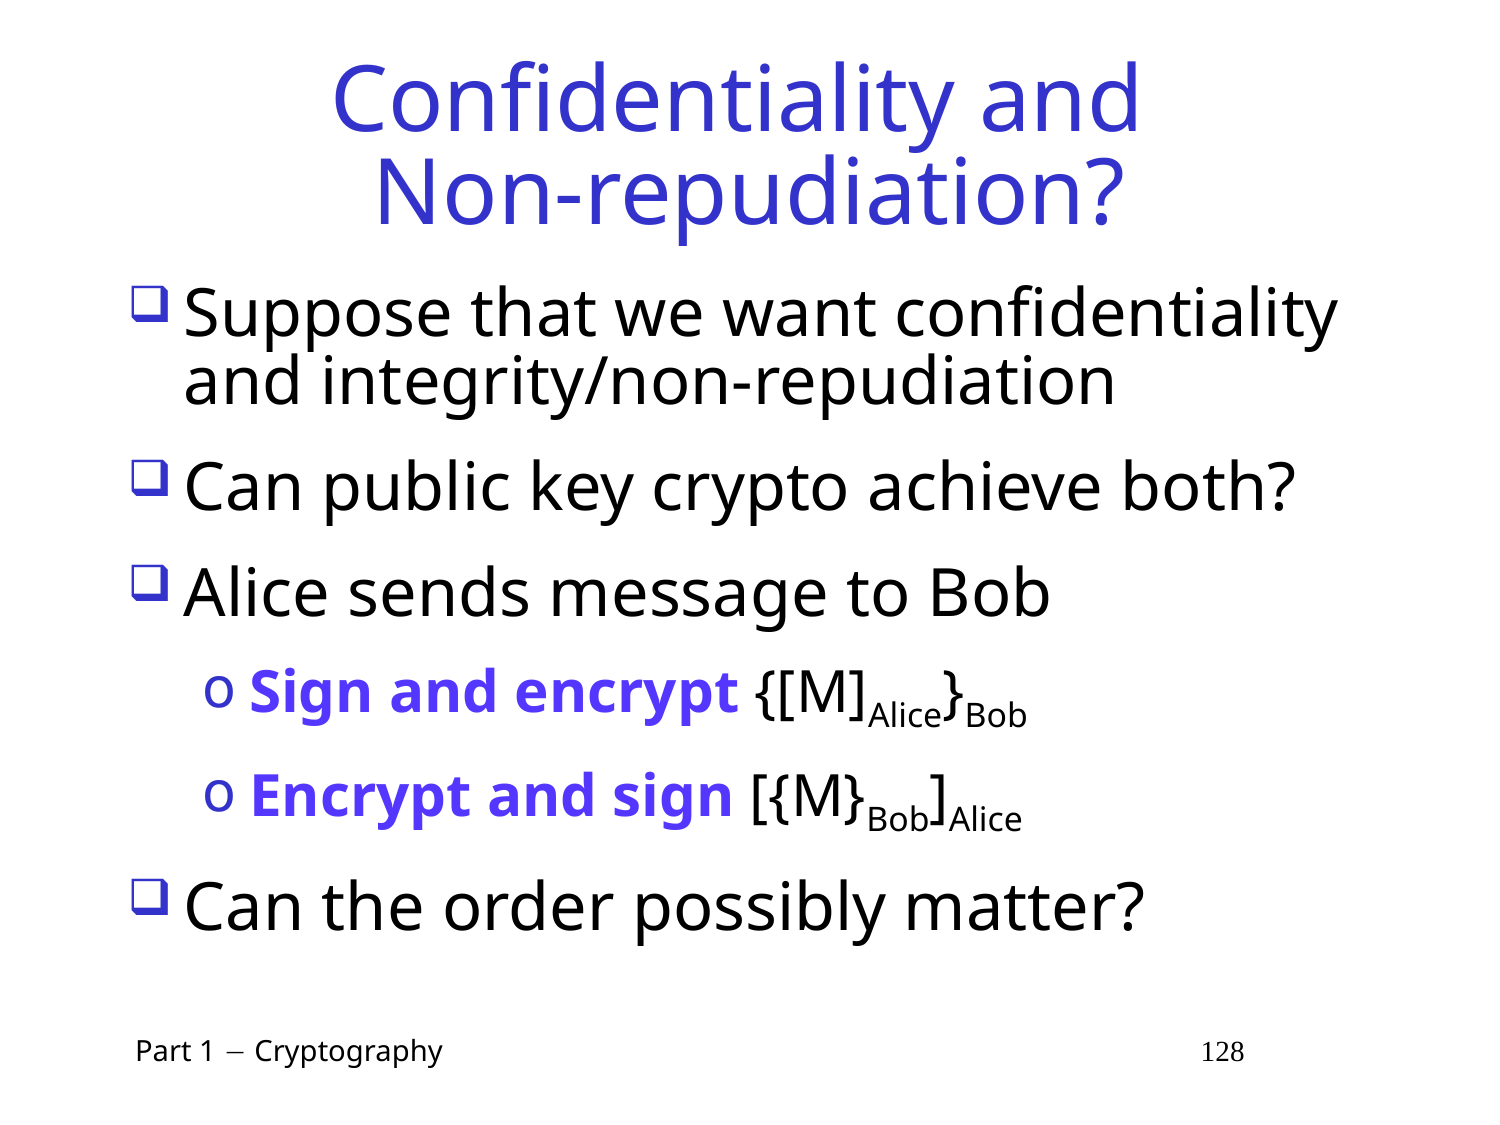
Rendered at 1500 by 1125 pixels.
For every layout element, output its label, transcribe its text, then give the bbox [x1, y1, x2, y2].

title Confidentiality and Non-repudiation? [99, 37, 1376, 263]
list Suppose that we want confidentiality and integrity/non-repudiation Can public key crypto achieve both? Alice sends message to Bob Sign and encrypt {[M]Alice}Bob Encrypt and sign [{M}Bob]Alice Can the order possibly matter? [112, 274, 1388, 1001]
footer Part 1  Cryptography 128 [112, 1024, 1401, 1101]
